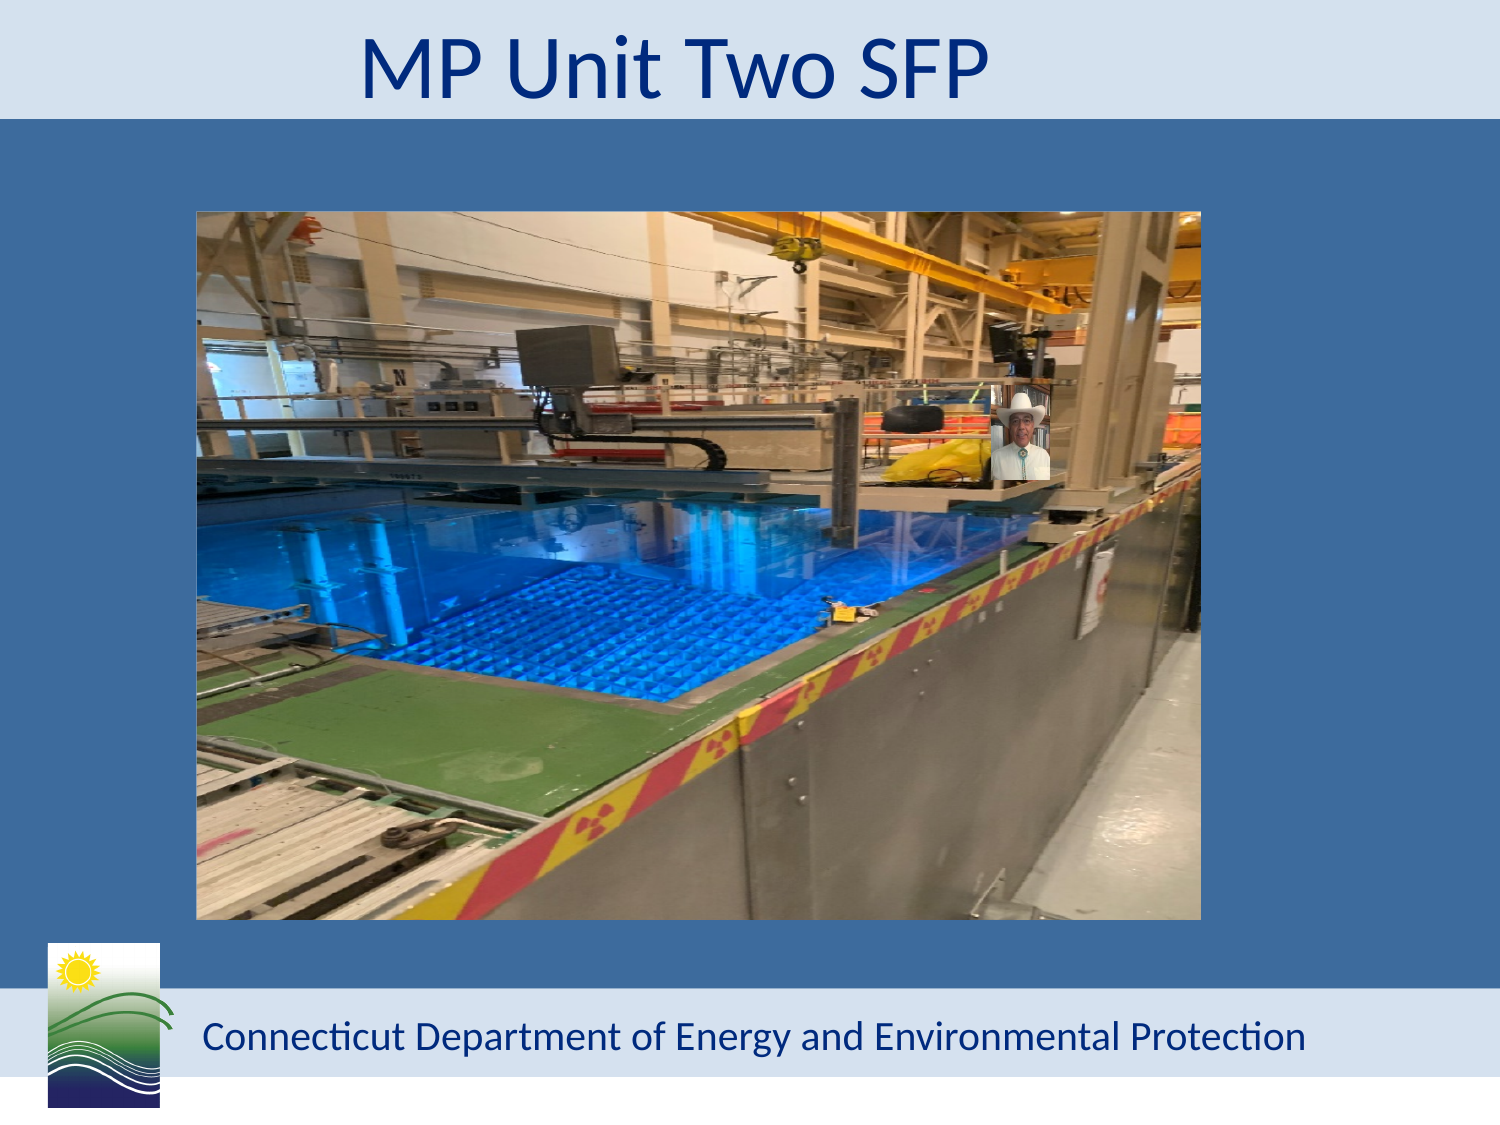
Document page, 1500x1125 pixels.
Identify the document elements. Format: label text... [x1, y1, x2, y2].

picture [197, 212, 337, 920]
title MP Unit Two SFP [0, 0, 1350, 188]
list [342, 62, 1054, 1070]
picture [1066, 212, 1201, 920]
picture [47, 943, 176, 1108]
picture [989, 384, 1052, 482]
